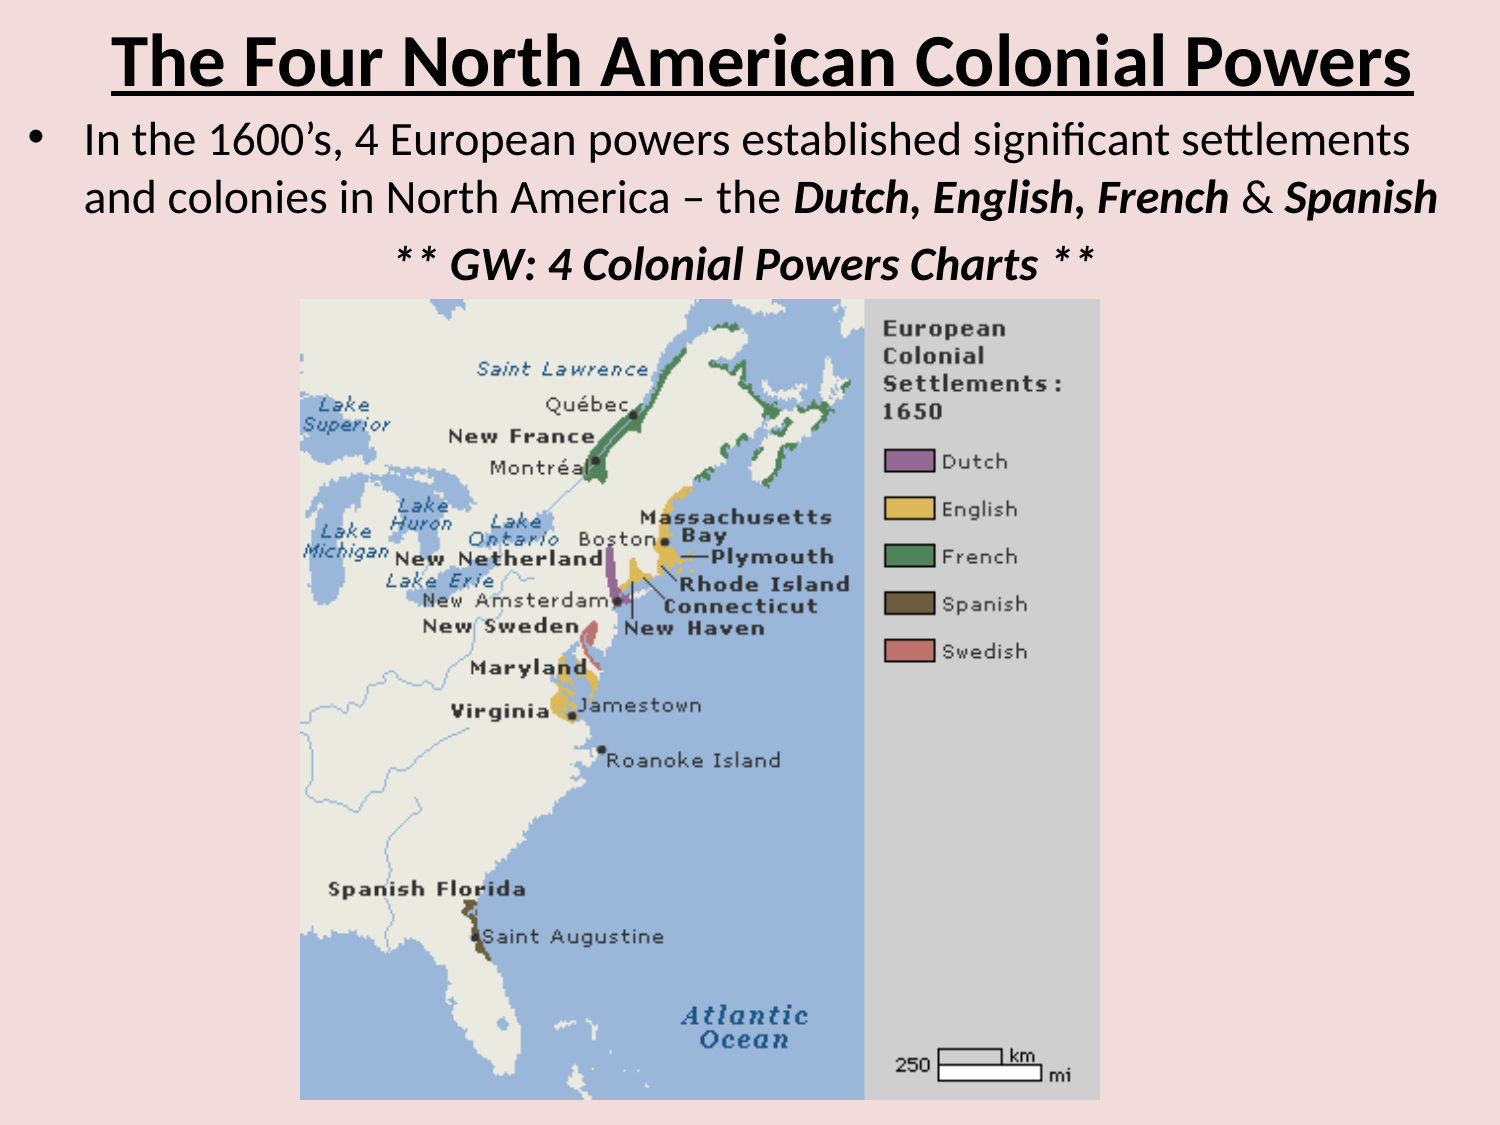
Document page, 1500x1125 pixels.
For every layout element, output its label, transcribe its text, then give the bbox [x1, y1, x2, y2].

list In the 1600’s, 4 European powers established significant settlements and colonies in North America – the Dutch, English, French & Spanish ** GW: 4 Colonial Powers Charts ** [12, 99, 1488, 338]
title The Four North American Colonial Powers [37, 12, 1488, 99]
picture [299, 299, 1101, 1101]
